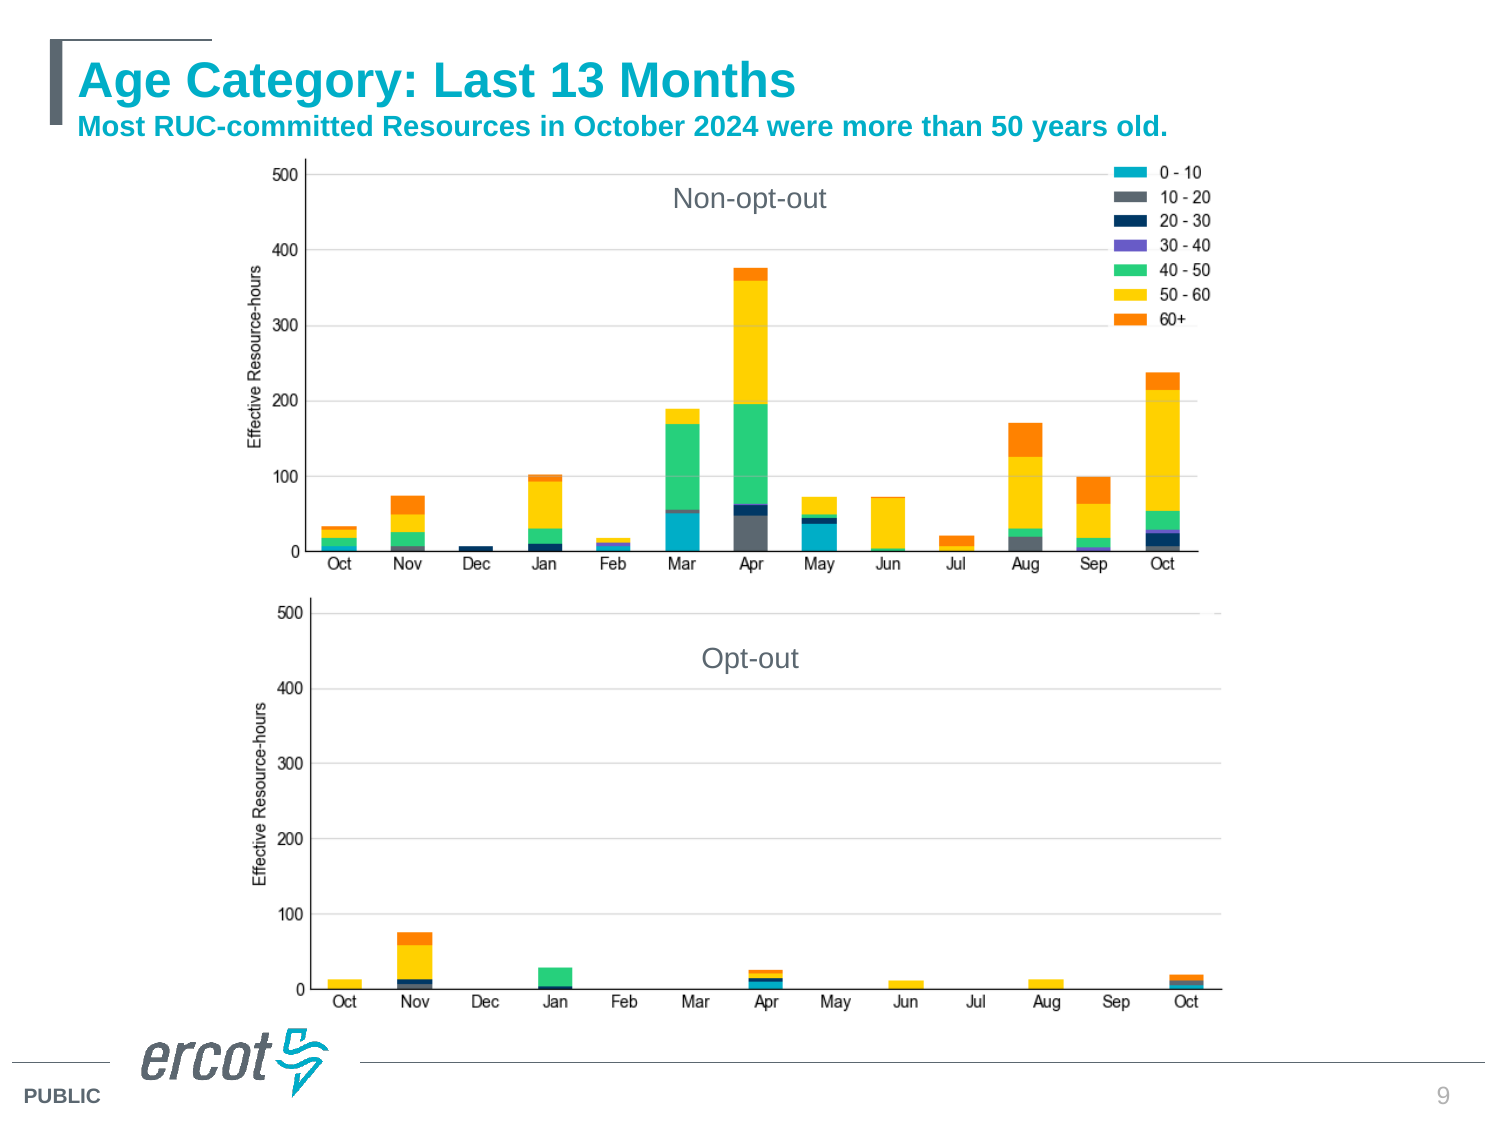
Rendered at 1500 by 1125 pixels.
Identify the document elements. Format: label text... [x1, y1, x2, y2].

title Age Category: Last 13 Months Most RUC-committed Resources in October 2024 were more than 50 years old. [62, 39, 1450, 144]
picture [237, 147, 1233, 1023]
slide_number 9 [1400, 1076, 1488, 1113]
picture [137, 1024, 332, 1100]
